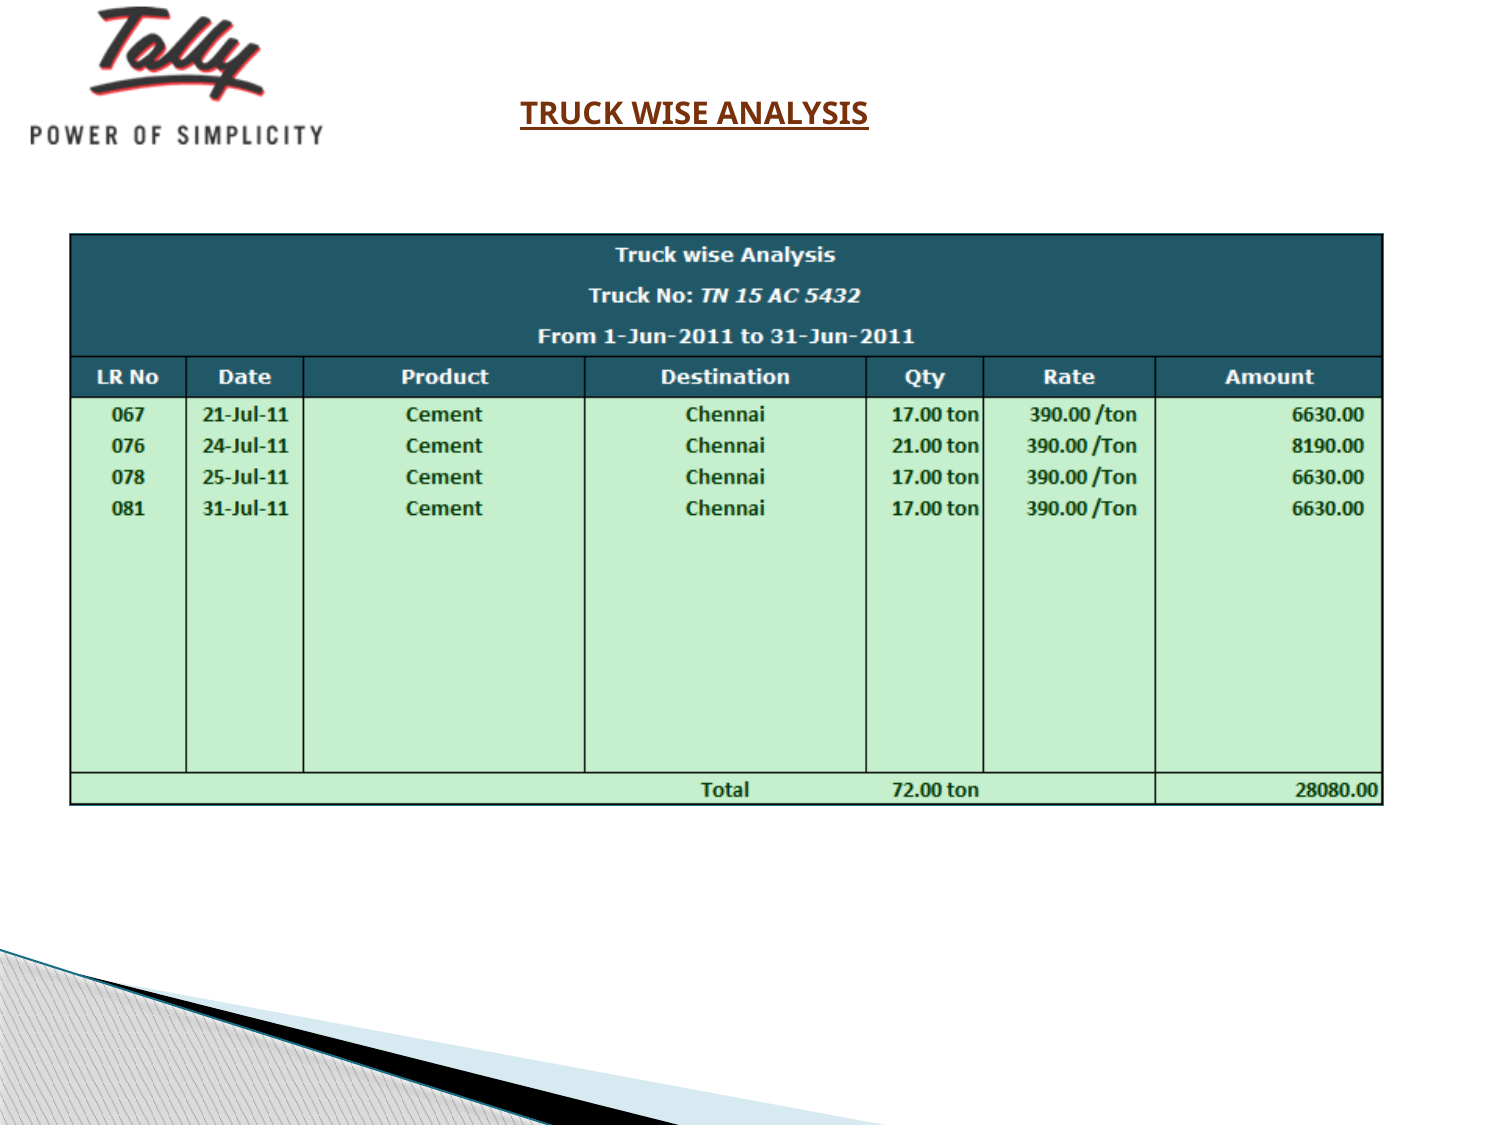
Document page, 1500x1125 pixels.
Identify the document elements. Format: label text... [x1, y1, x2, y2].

picture [27, 2, 329, 153]
title TRUCK WISE ANALYSIS [334, 82, 1307, 143]
picture [70, 234, 1384, 805]
